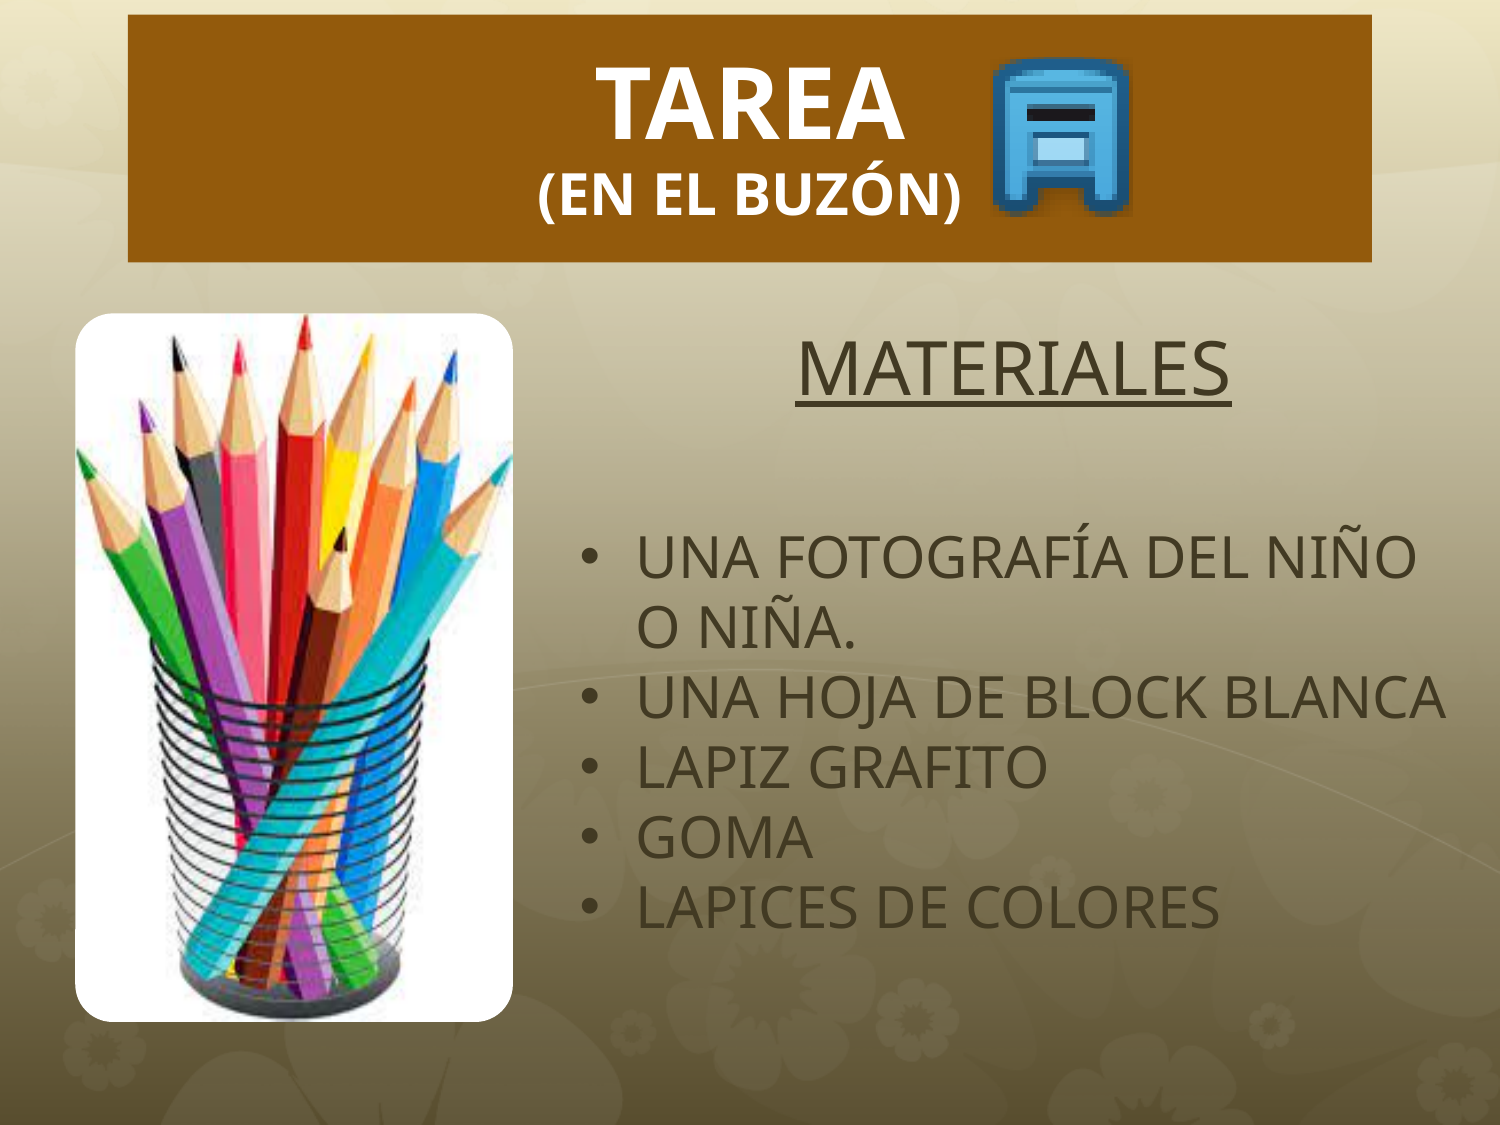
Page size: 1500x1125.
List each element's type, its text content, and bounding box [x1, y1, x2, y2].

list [989, 57, 1134, 217]
title TAREA (EN EL BUZÓN) [127, 14, 1372, 263]
text_box MATERIALES UNA FOTOGRAFÍA DEL NIÑO O NIÑA. UNA HOJA DE BLOCK BLANCA LAPIZ GRAFITO GOMA LAPICES DE COLORES [564, 313, 1463, 948]
picture [0, 0, 1500, 1125]
